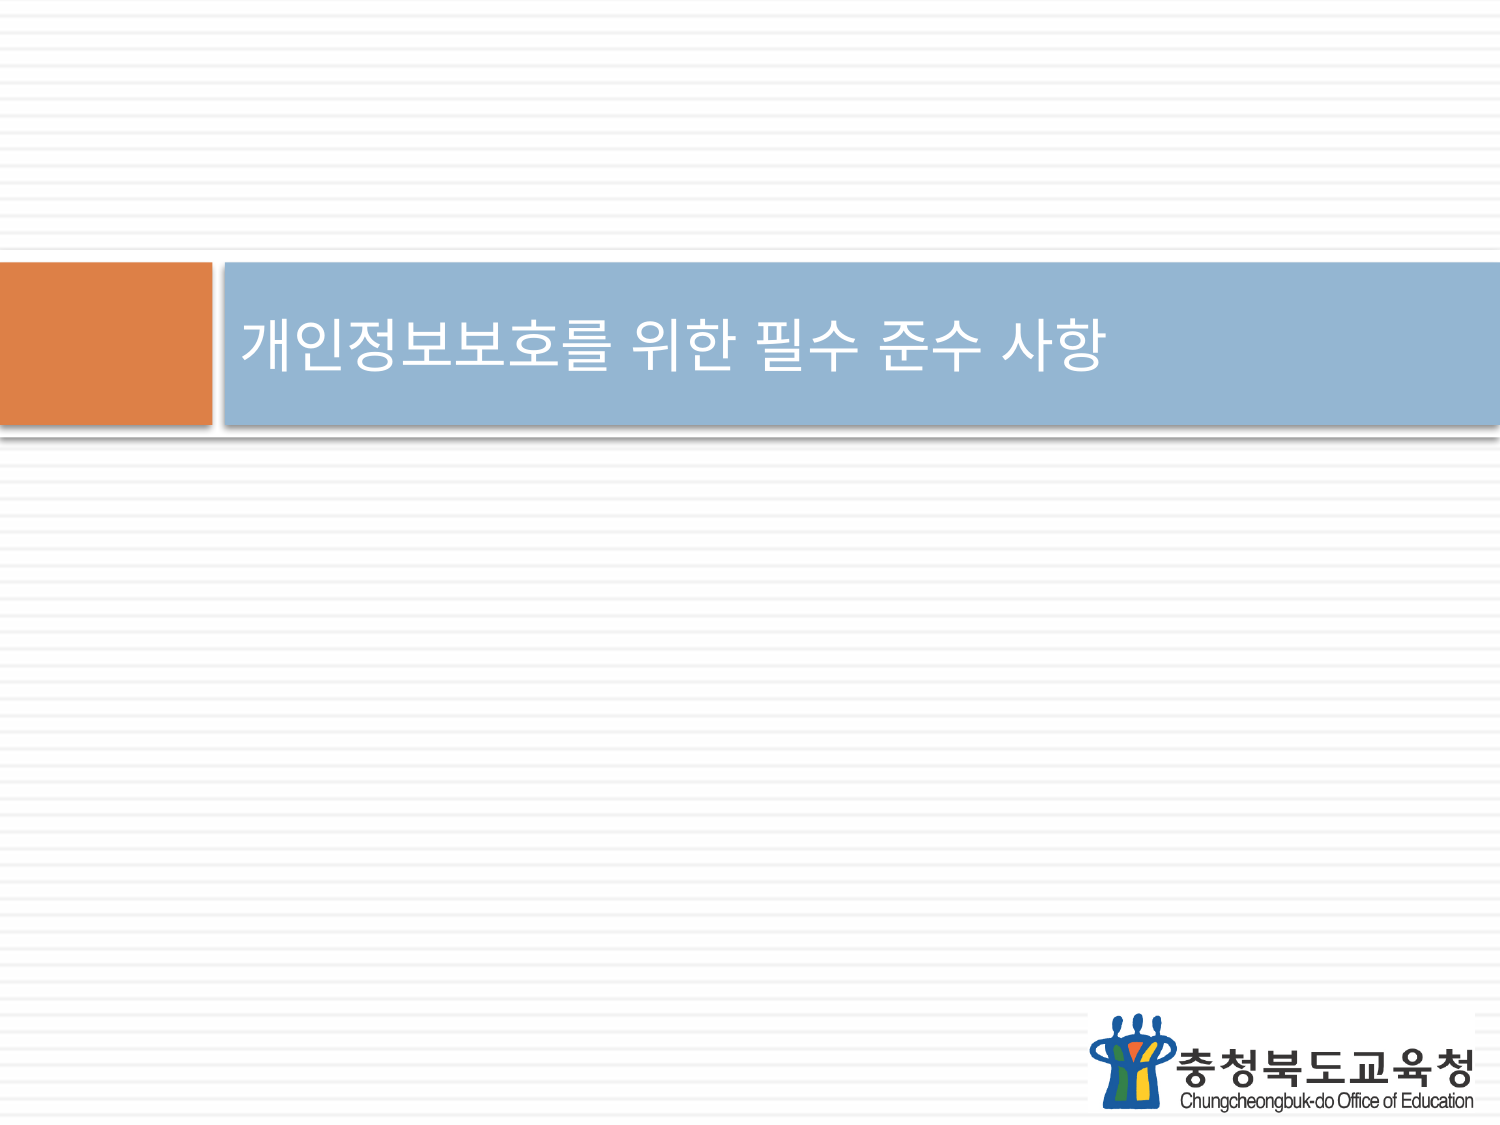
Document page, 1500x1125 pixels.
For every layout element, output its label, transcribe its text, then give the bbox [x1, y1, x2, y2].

title 개인정보보호를 위한 필수 준수 사항 [225, 262, 1475, 425]
picture [1087, 1011, 1476, 1114]
